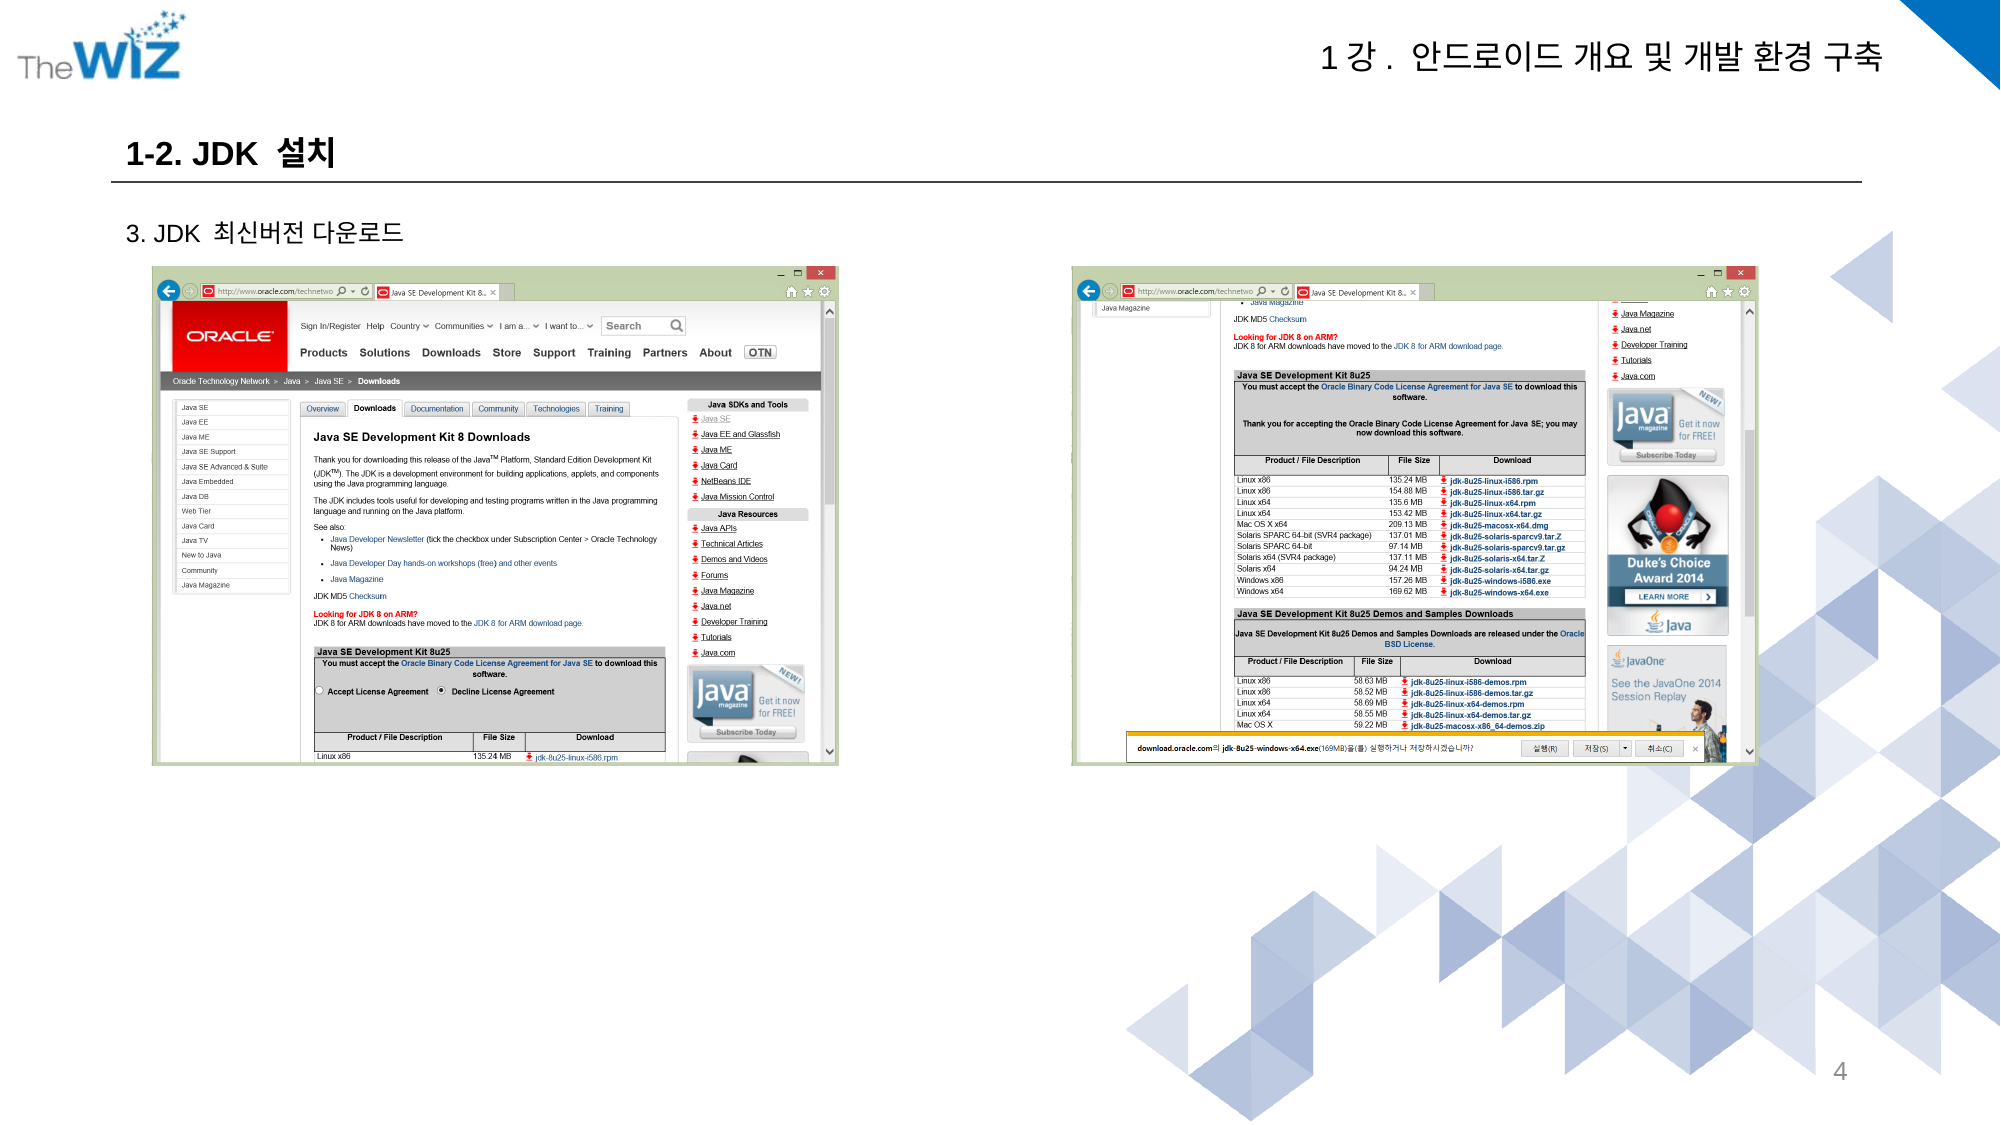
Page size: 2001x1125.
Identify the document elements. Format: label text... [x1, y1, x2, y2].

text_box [151, 266, 839, 766]
text_box 3. JDK 최신버전 다운로드 [111, 210, 955, 256]
slide_number 4 [1412, 1042, 1863, 1103]
picture [0, 0, 215, 90]
text_box 1-2. JDK 설치 [111, 124, 1863, 180]
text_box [1071, 266, 1759, 766]
